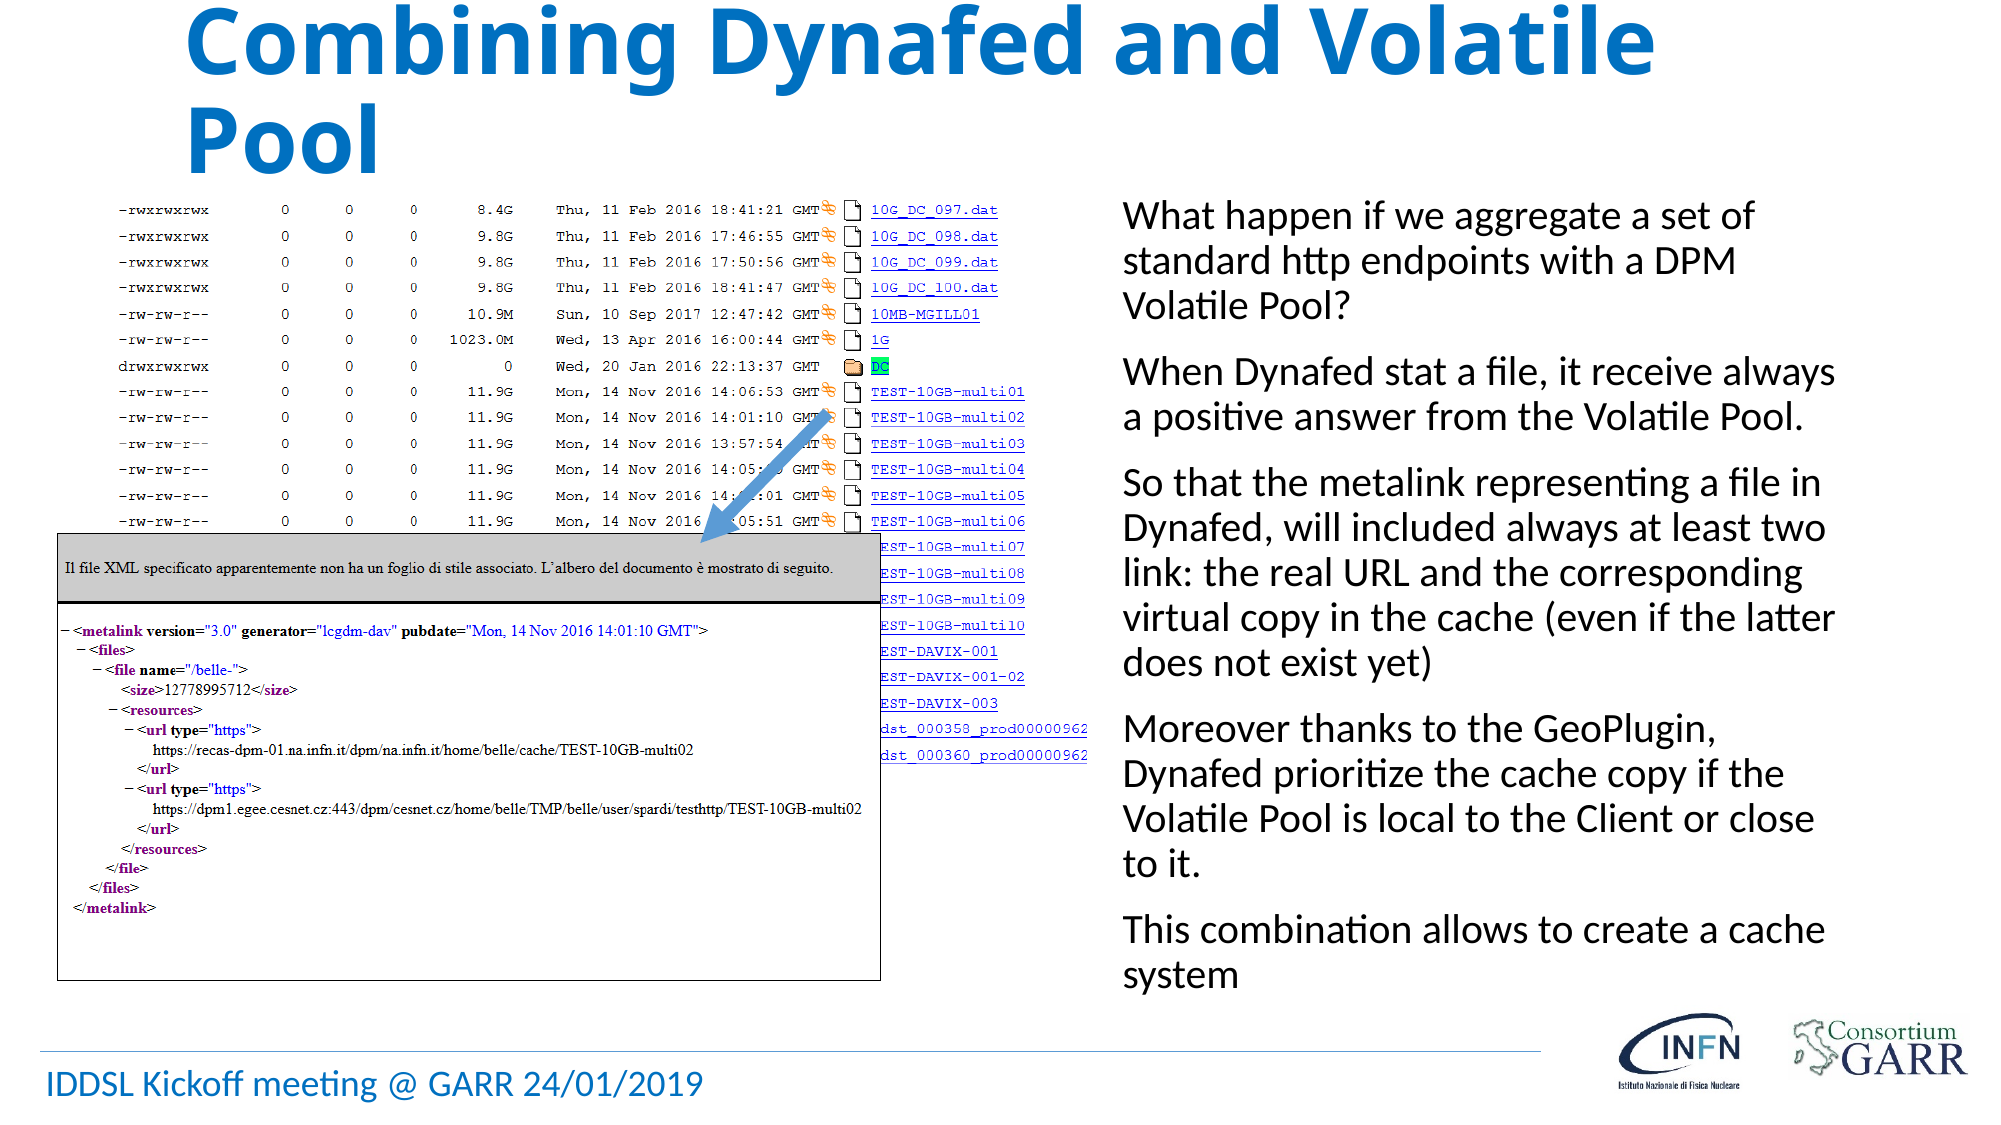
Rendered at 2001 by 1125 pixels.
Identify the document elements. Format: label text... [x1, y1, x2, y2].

text_box Combining Dynafed and Volatile Pool [168, 0, 1894, 204]
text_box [700, 412, 829, 544]
picture [57, 195, 1087, 981]
picture [1597, 1023, 1762, 1097]
list What happen if we aggregate a set of standard http endpoints with a DPM Volatile Pool? When Dynafed stat a file, it receive always a positive answer from the Volatile Pool. So that the metalink representing a file in Dynafed, will included always at least two link: the real URL and the corresponding virtual copy in the cache (even if the latter does not exist yet) Moreover thanks to the GeoPlugin, Dynafed prioritize the cache copy if the Volatile Pool is local to the Client or close to it. This combination allows to create a cache system [1107, 204, 1865, 1023]
picture [1788, 1013, 1970, 1080]
